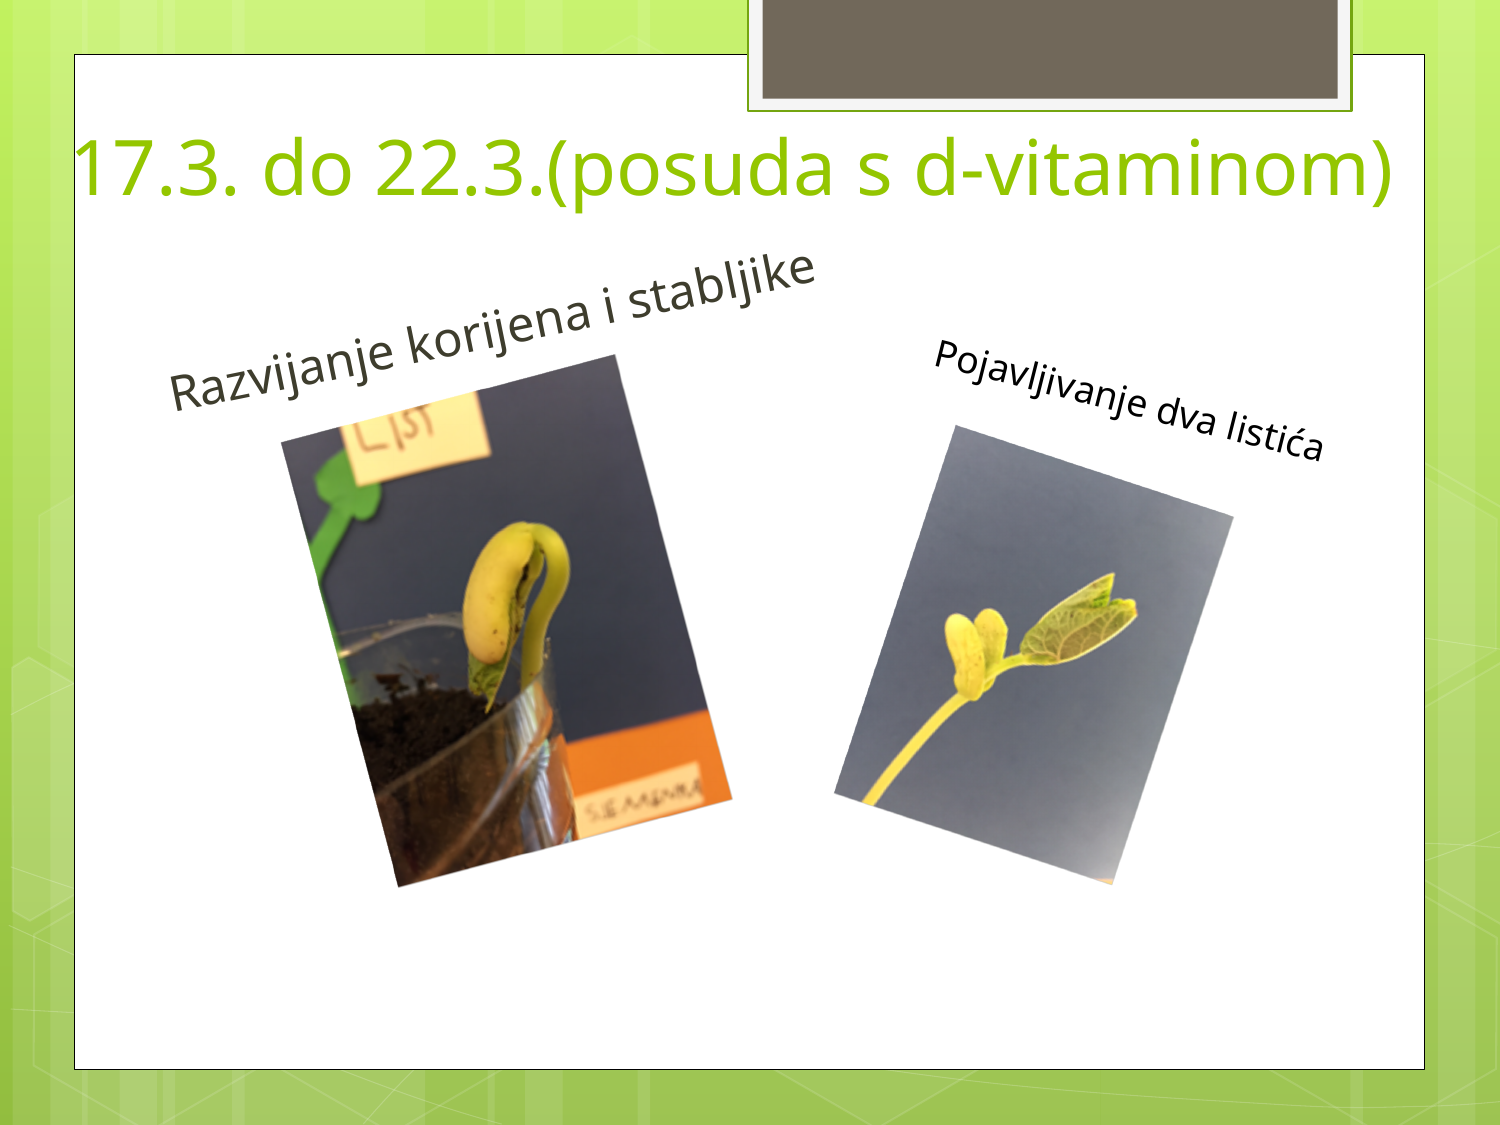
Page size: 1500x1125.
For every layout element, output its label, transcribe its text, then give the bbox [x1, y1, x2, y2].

text_box Pojavljivanje dva listića [915, 318, 1377, 489]
title 17.3. do 22.3.(posuda s d-vitaminom) [54, 101, 1447, 219]
picture [834, 426, 1234, 887]
picture [282, 355, 733, 888]
list Razvijanje korijena i stabljike [135, 220, 845, 437]
